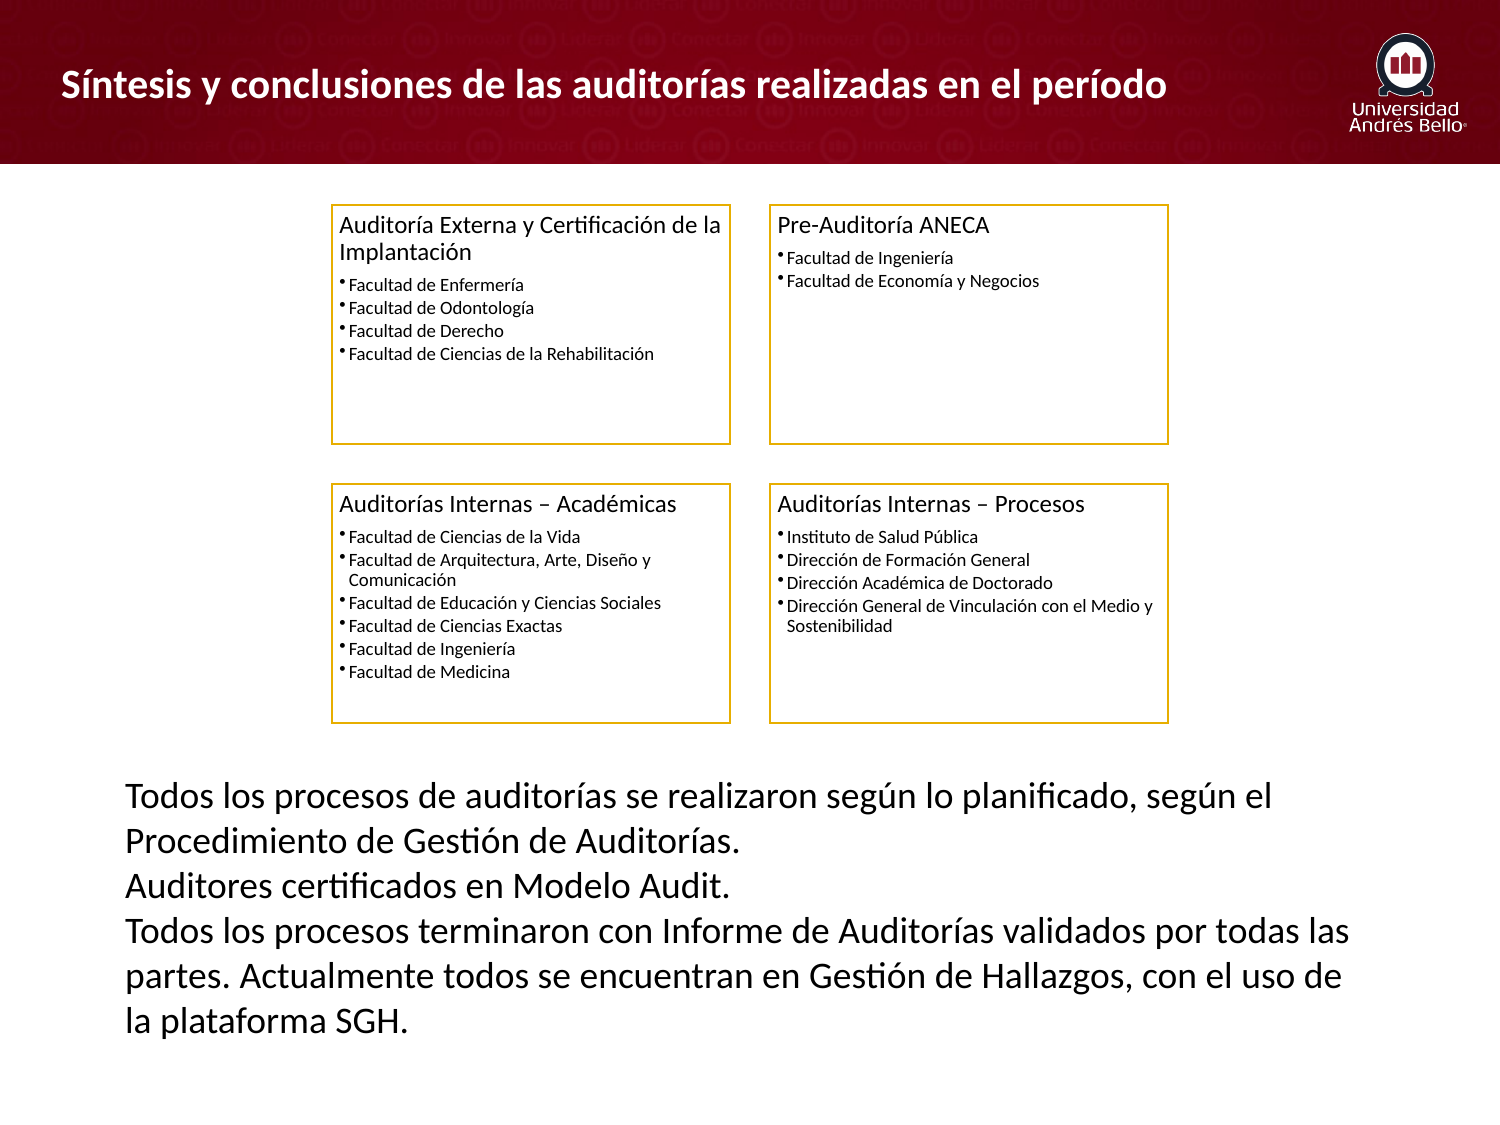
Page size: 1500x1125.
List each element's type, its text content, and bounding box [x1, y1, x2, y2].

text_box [189, 204, 1311, 723]
text_box Todos los procesos de auditorías se realizaron según lo planificado, según el Procedimiento de Gestión de Auditorías. Auditores certificados en Modelo Audit. Todos los procesos terminaron con Informe de Auditorías validados por todas las partes. Actualmente todos se encuentran en Gestión de Hallazgos, con el uso de la plataforma SGH. [110, 763, 1390, 1049]
picture [0, 0, 1500, 165]
